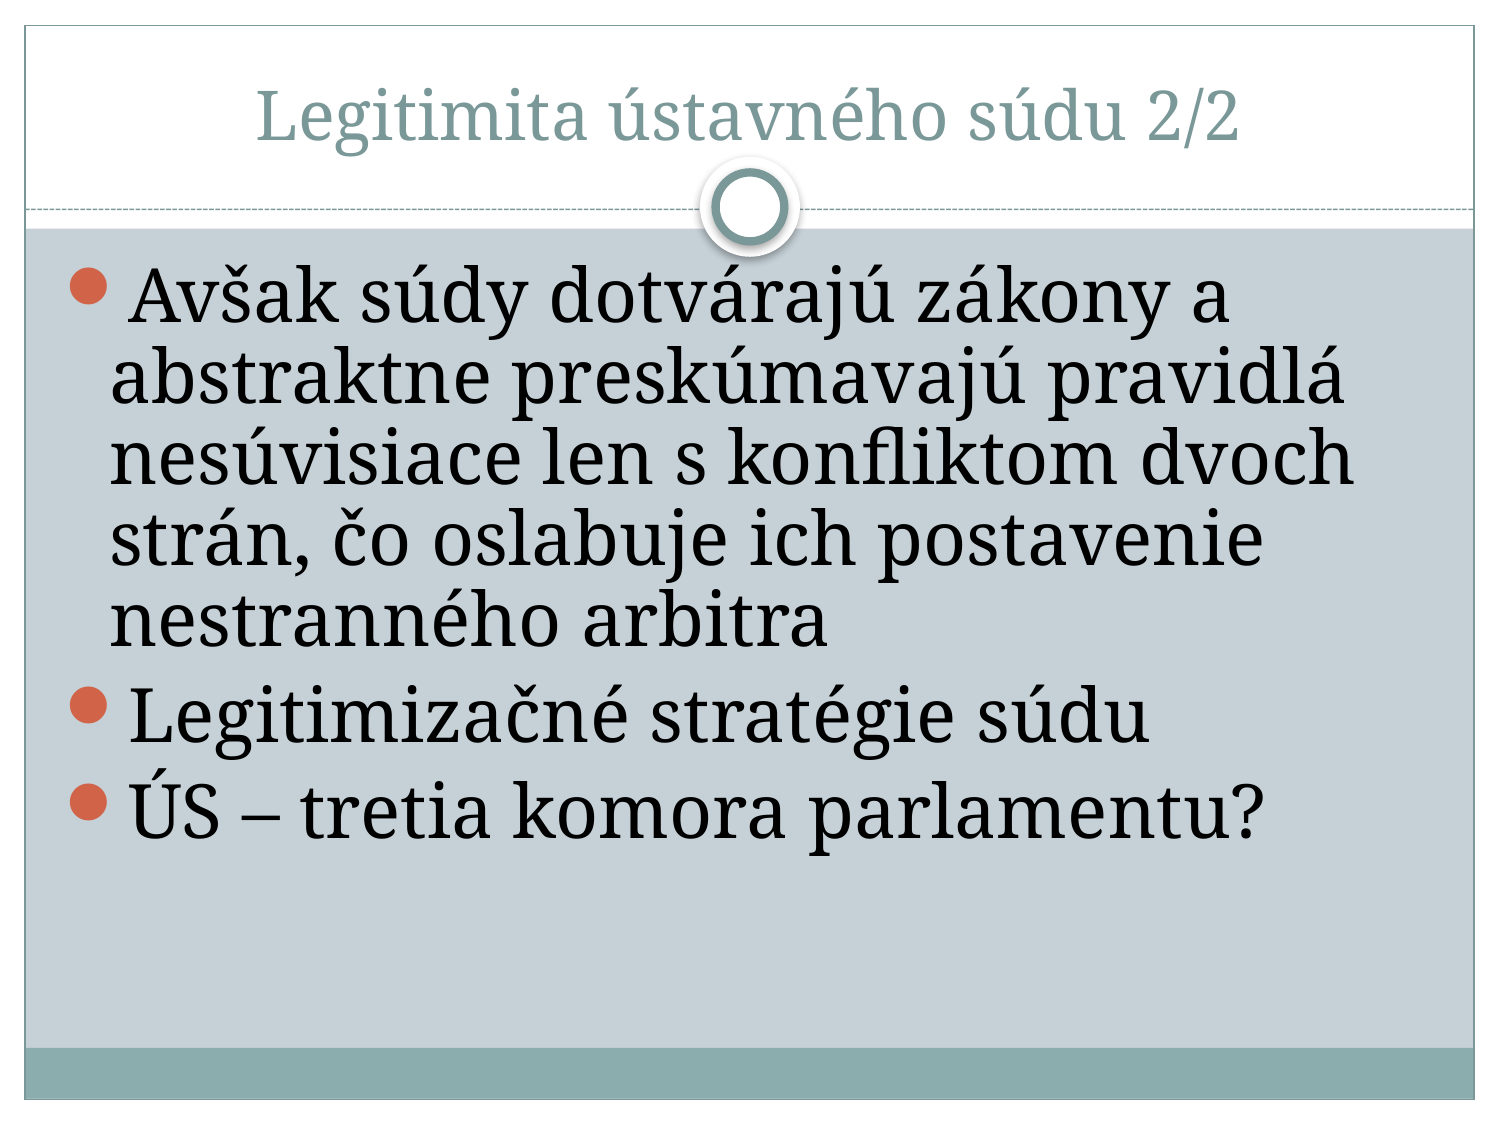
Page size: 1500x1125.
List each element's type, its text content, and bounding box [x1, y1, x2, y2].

title Legitimita ústavného súdu 2/2 [49, 37, 1450, 162]
list Avšak súdy dotvárajú zákony a abstraktne preskúmavajú pravidlá nesúvisiace len s konfliktom dvoch strán, čo oslabuje ich postavenie nestranného arbitra Legitimizačné stratégie súdu ÚS – tretia komora parlamentu? [49, 250, 1445, 1001]
